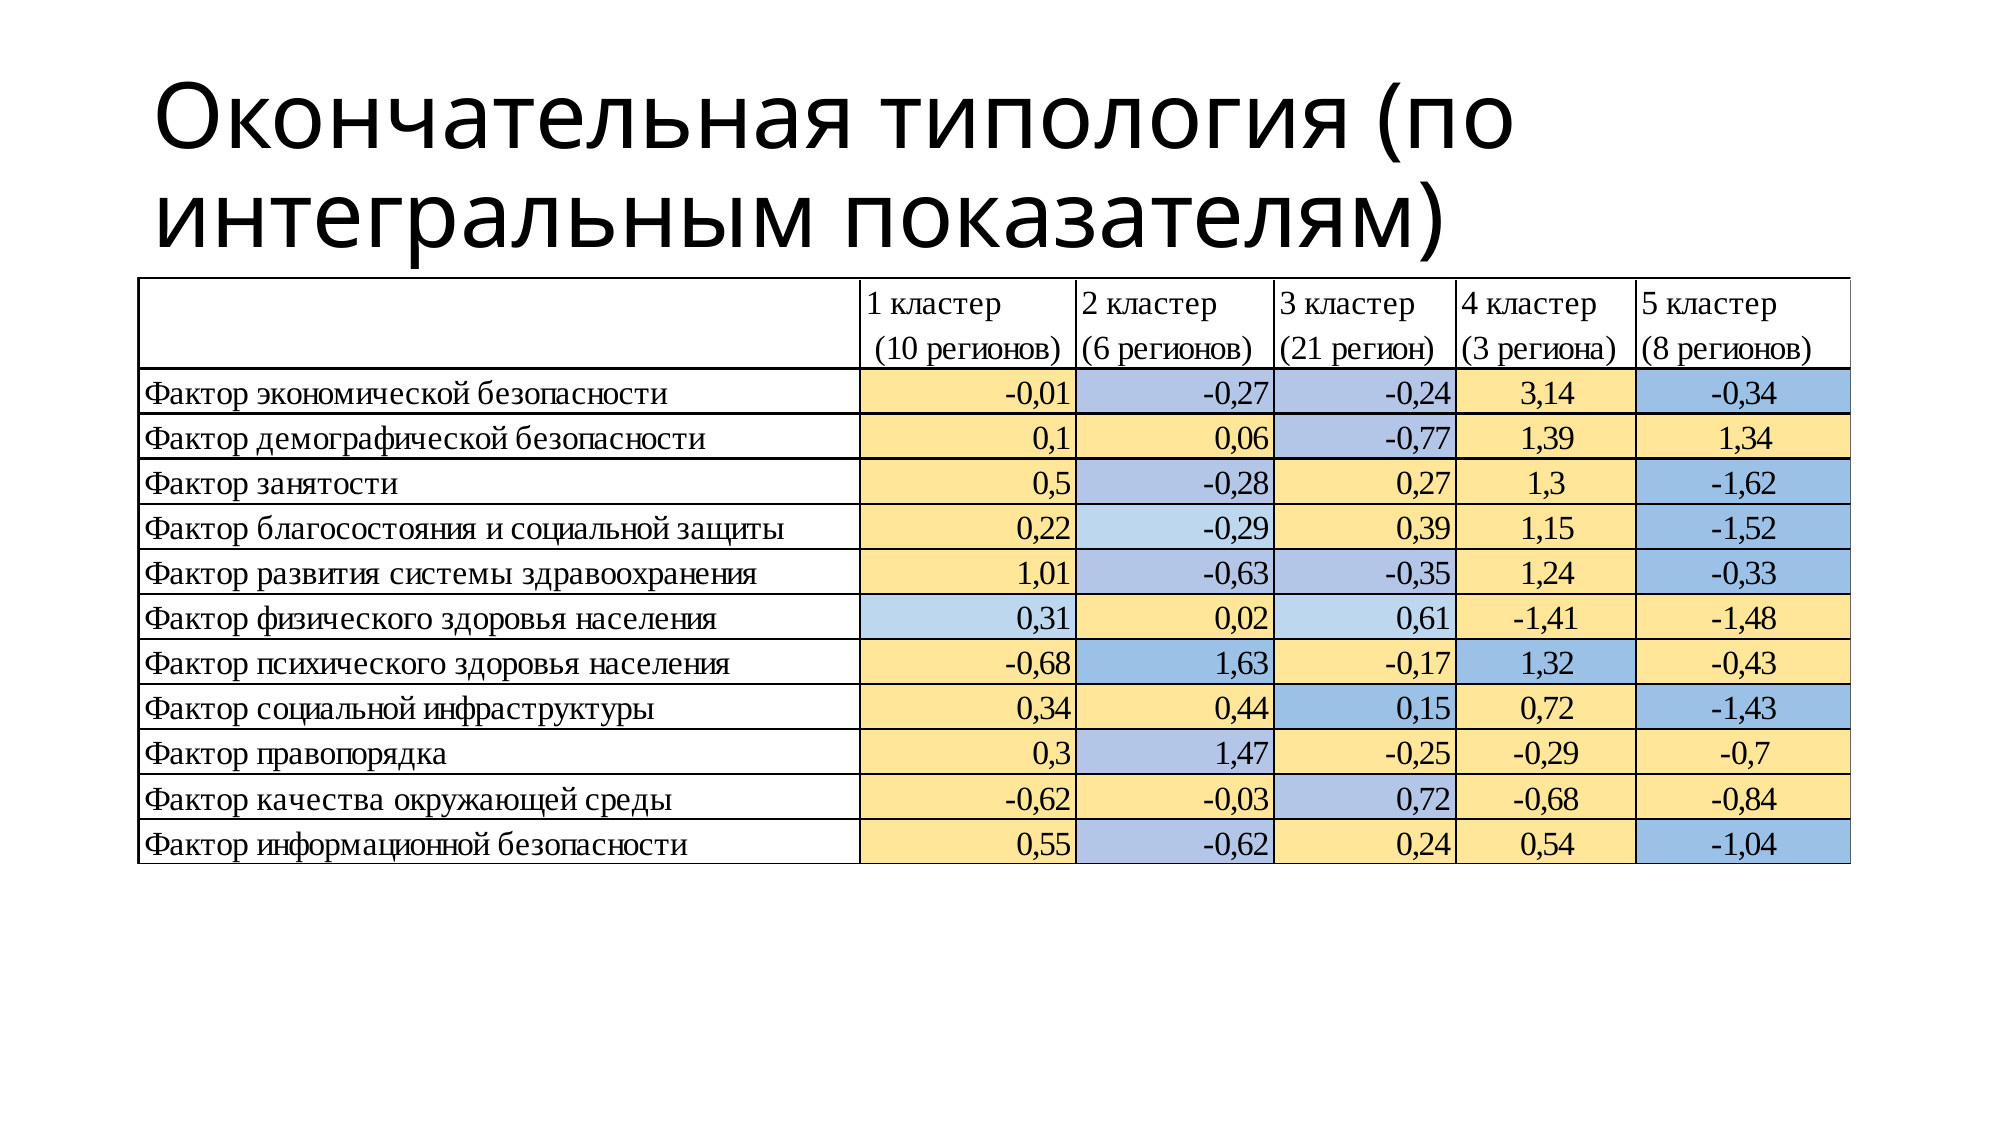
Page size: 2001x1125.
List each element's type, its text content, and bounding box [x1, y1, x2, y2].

picture [137, 277, 1853, 866]
title Окончательная типология (по интегральным показателям) [137, 59, 1863, 278]
